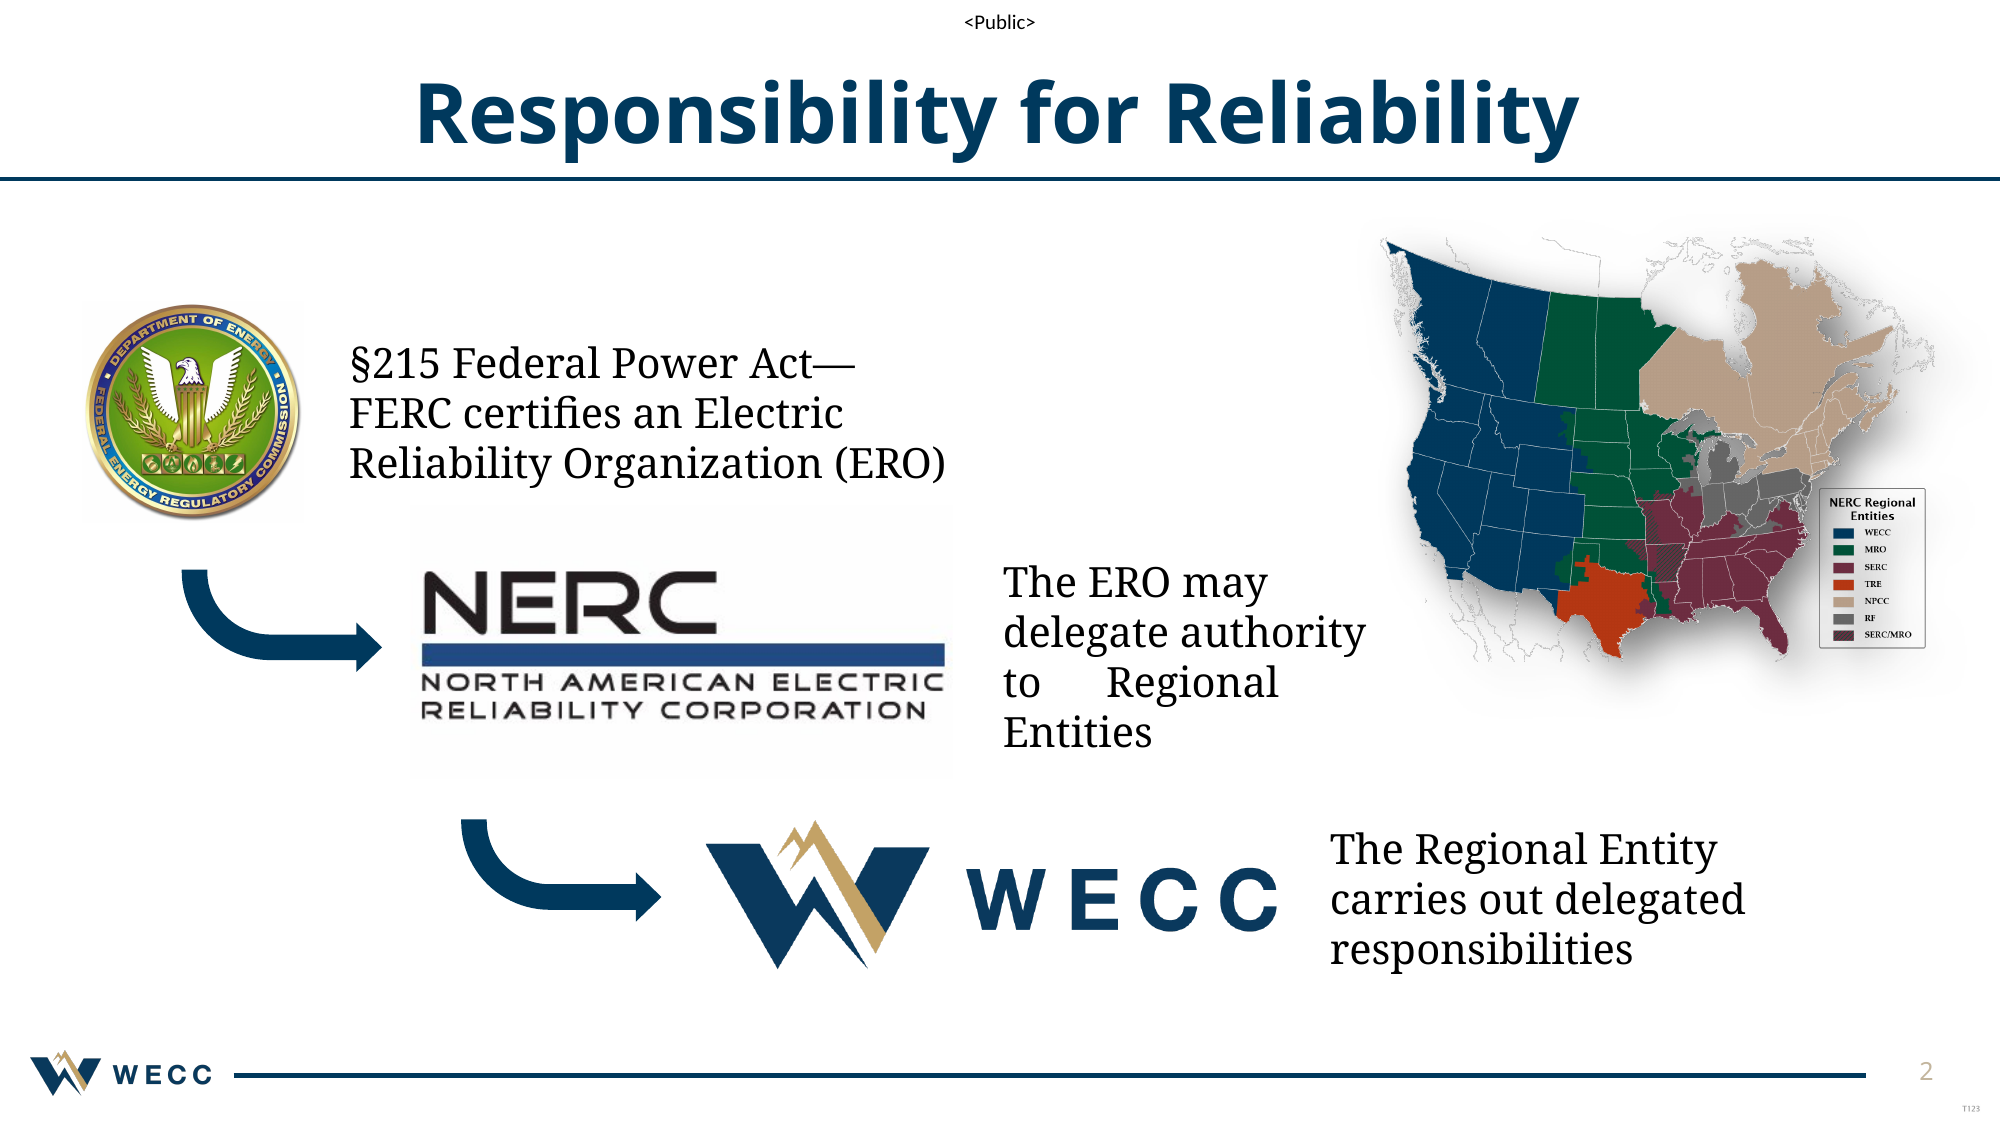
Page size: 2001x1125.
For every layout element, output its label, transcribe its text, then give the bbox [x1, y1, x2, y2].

text_box [180, 568, 384, 675]
picture [410, 505, 953, 779]
text_box [460, 818, 663, 925]
text_box The Regional Entity carries out delegated responsibilities [1315, 815, 1782, 981]
picture [1961, 1104, 1981, 1113]
title Responsibility for Reliability [75, 59, 1920, 173]
picture [30, 1050, 211, 1096]
picture [705, 820, 1286, 977]
slide_number 2 [1475, 1042, 1949, 1103]
text_box §215 Federal Power Act— FERC certifies an Electric Reliability Organization (ERO) [334, 329, 1009, 495]
text_box The ERO may delegate authority to Regional Entities [988, 548, 1417, 763]
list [82, 301, 304, 523]
picture [1374, 232, 1940, 670]
